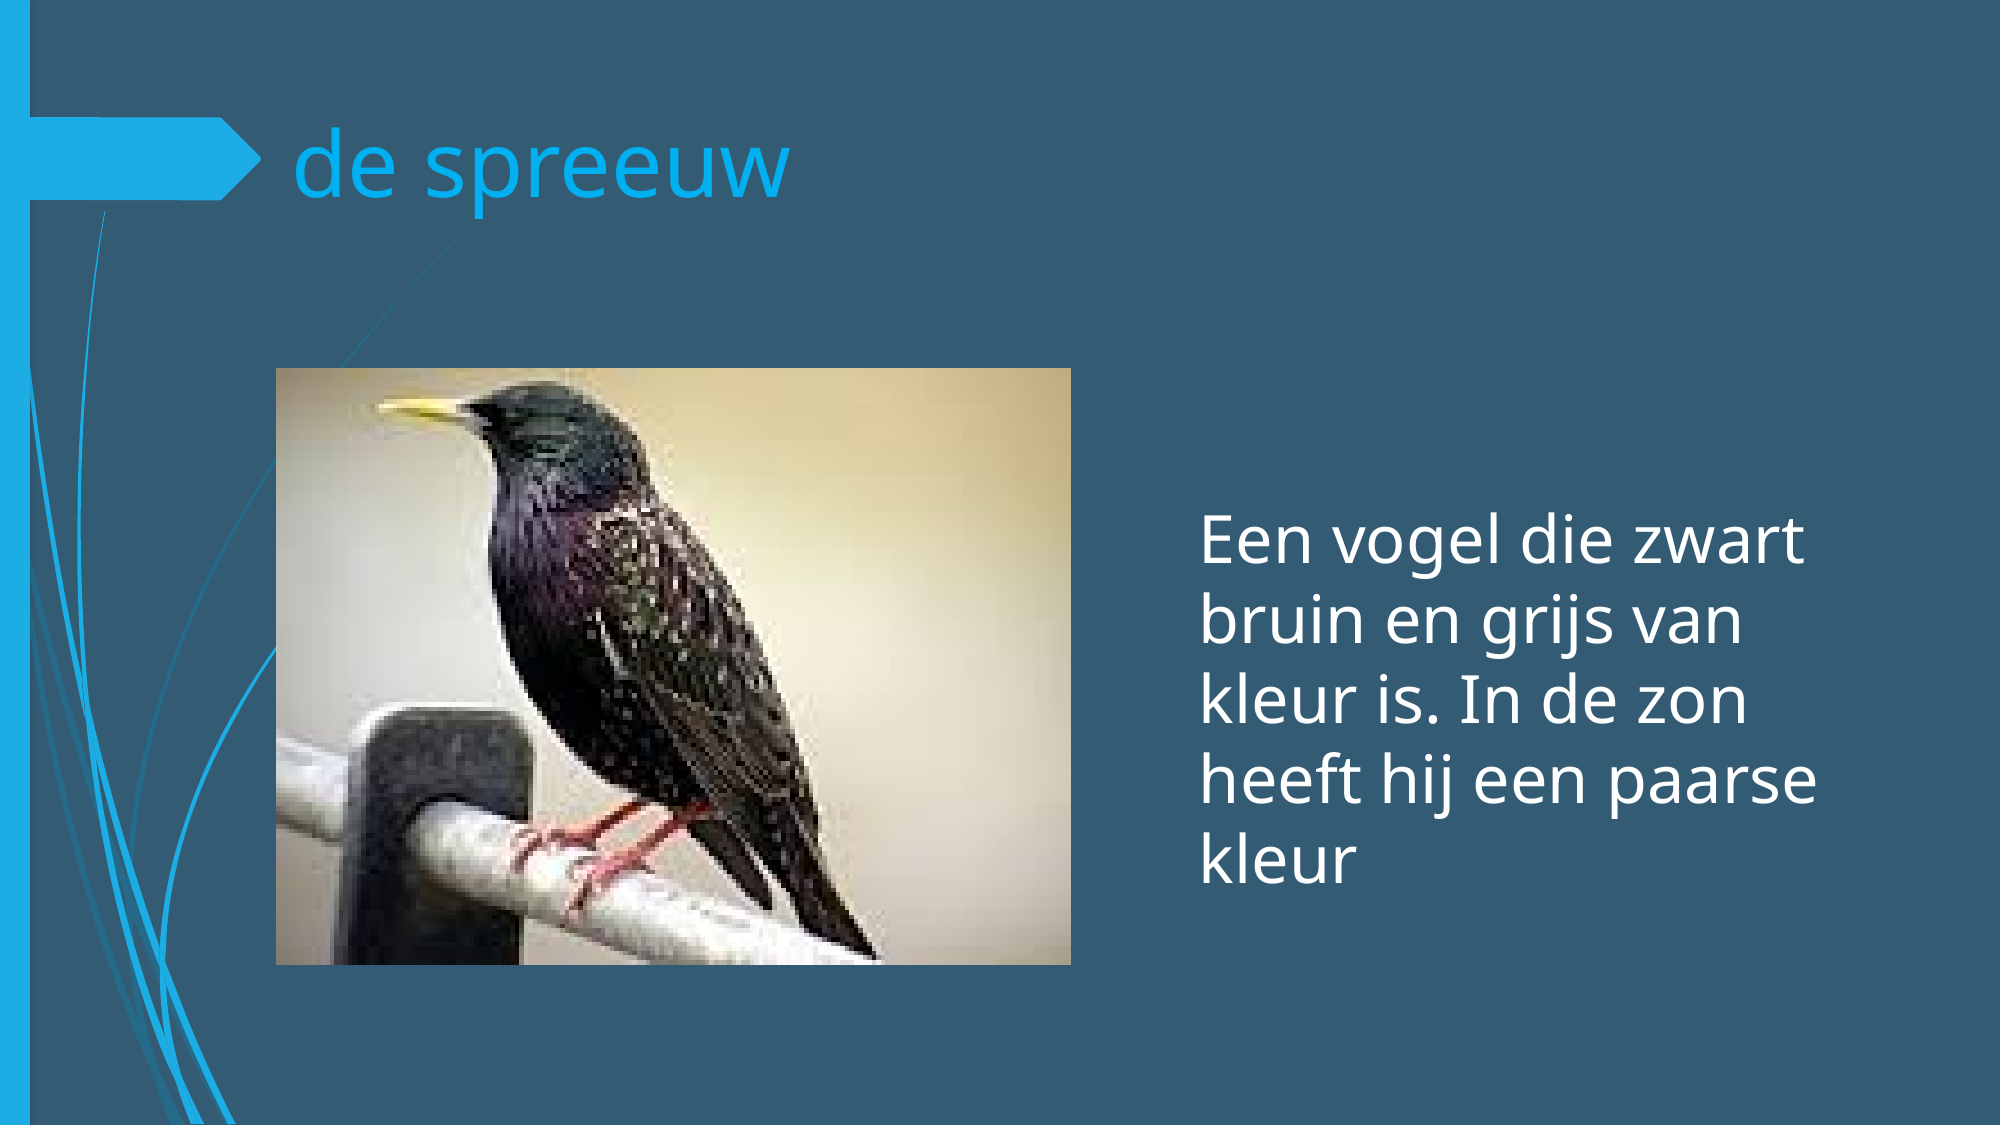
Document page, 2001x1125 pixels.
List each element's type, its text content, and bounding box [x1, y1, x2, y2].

title de spreeuw [276, 98, 1739, 309]
text_box Een vogel die zwart bruin en grijs van kleur is. In de zon heeft hij een paarse kleur [1184, 489, 1888, 905]
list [276, 368, 1071, 965]
